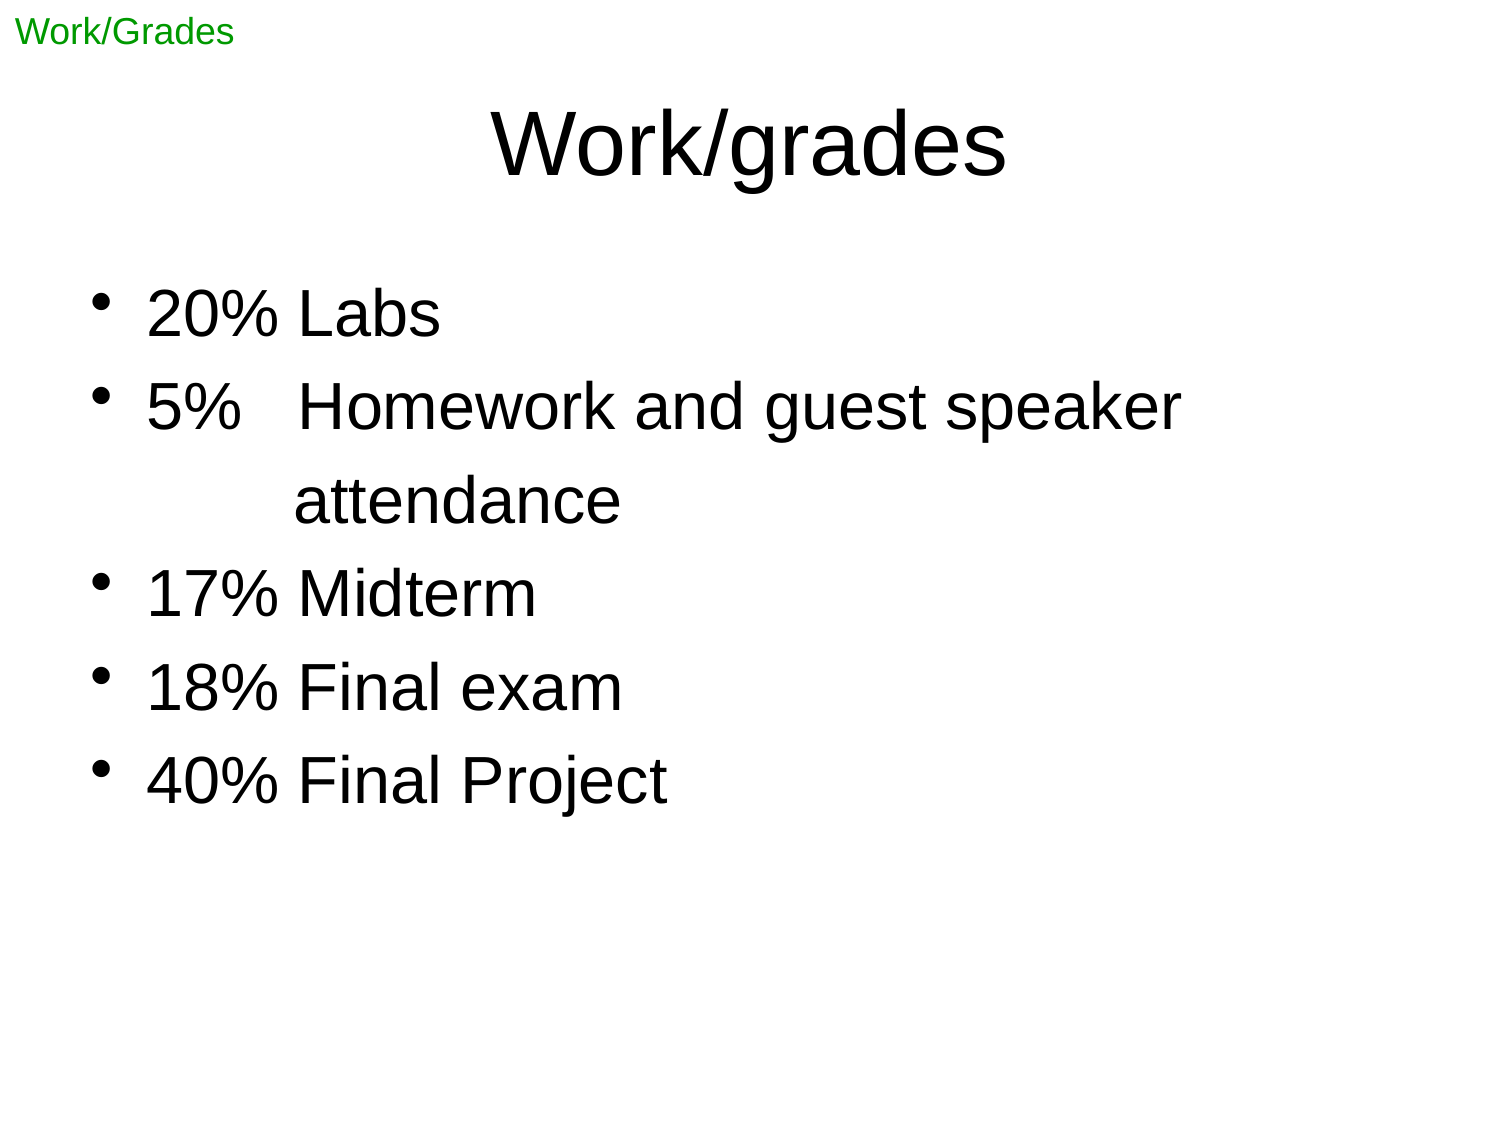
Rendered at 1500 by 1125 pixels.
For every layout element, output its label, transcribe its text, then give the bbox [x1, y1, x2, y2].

title Work/grades [74, 44, 1426, 233]
list 20% Labs 5% Homework and guest speaker attendance 17% Midterm 18% Final exam 40% Final Project [74, 262, 1426, 1006]
text_box Work/Grades [0, 0, 275, 60]
